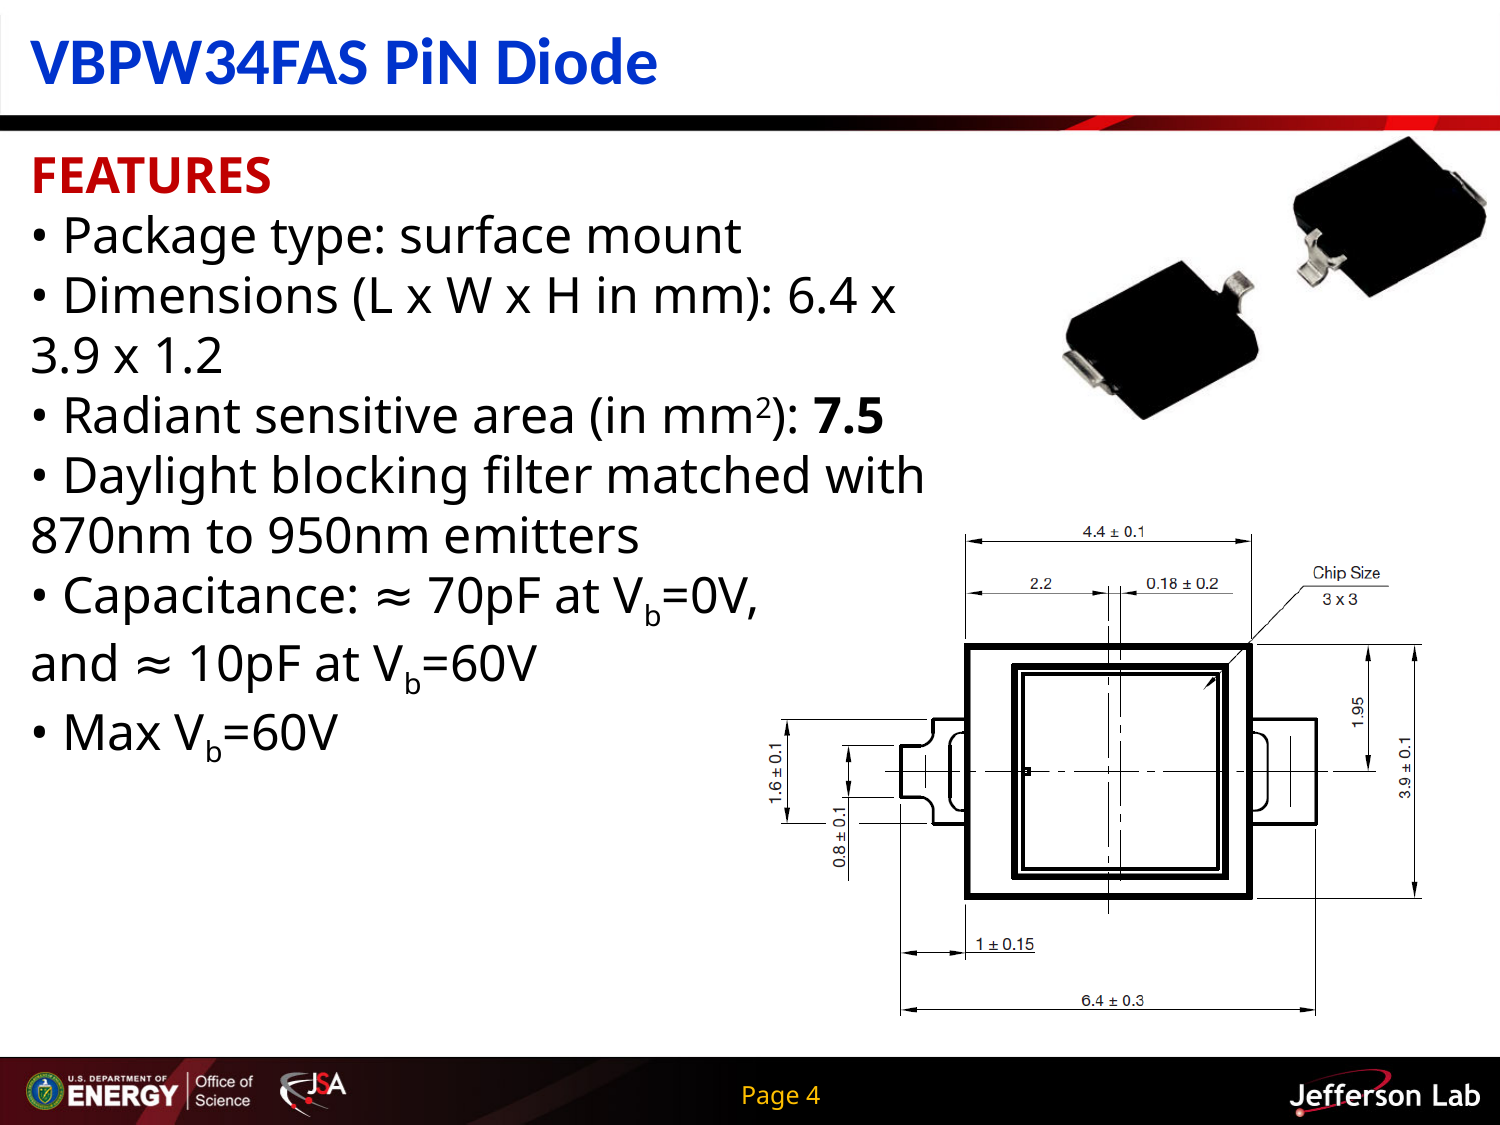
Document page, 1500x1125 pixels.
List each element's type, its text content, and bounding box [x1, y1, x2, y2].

text_box FEATURES • Package type: surface mount • Dimensions (L x W x H in mm): 6.4 x 3.9 x 1.2 • Radiant sensitive area (in mm2): 7.5 • Daylight blocking filter matched with 870nm to 950nm emitters • Capacitance: ≈ 70pF at Vb=0V, and ≈ 10pF at Vb=60V • Max Vb=60V [15, 136, 982, 776]
slide_number Page 4 [498, 1065, 836, 1125]
text_box VBPW34FAS PiN Diode [15, 20, 1025, 114]
picture [0, 0, 1500, 1125]
